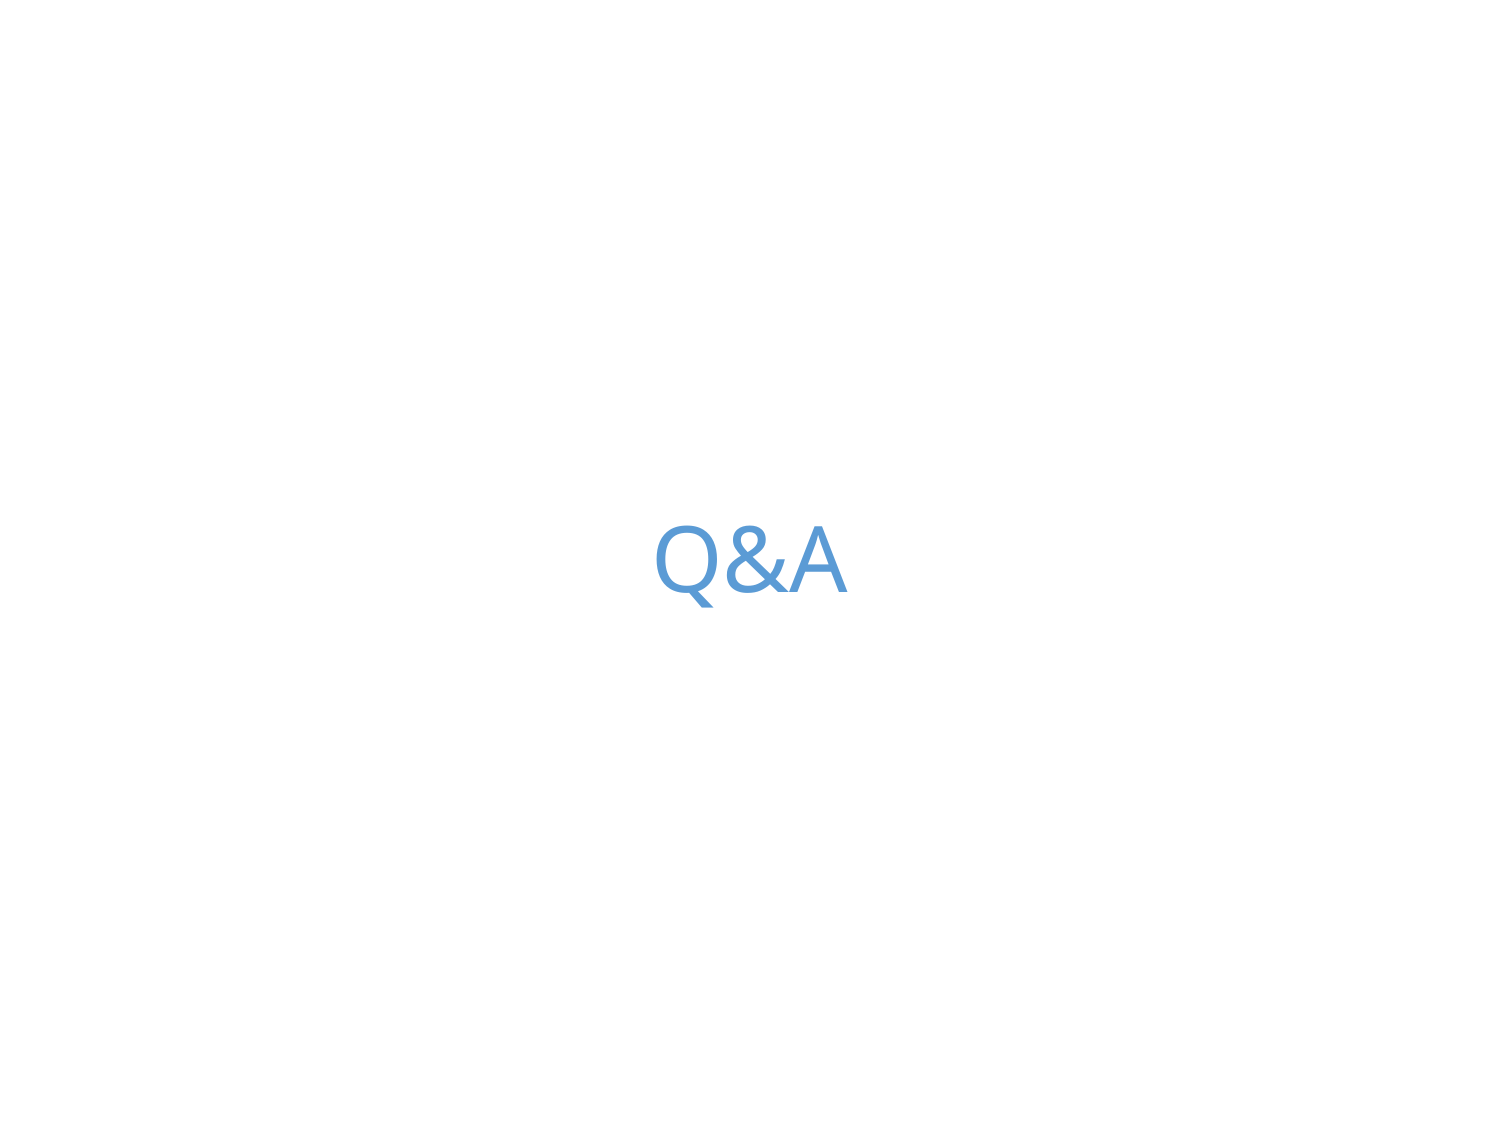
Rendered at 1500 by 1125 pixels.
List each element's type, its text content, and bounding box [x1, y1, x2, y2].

title Q&A [103, 453, 1397, 672]
